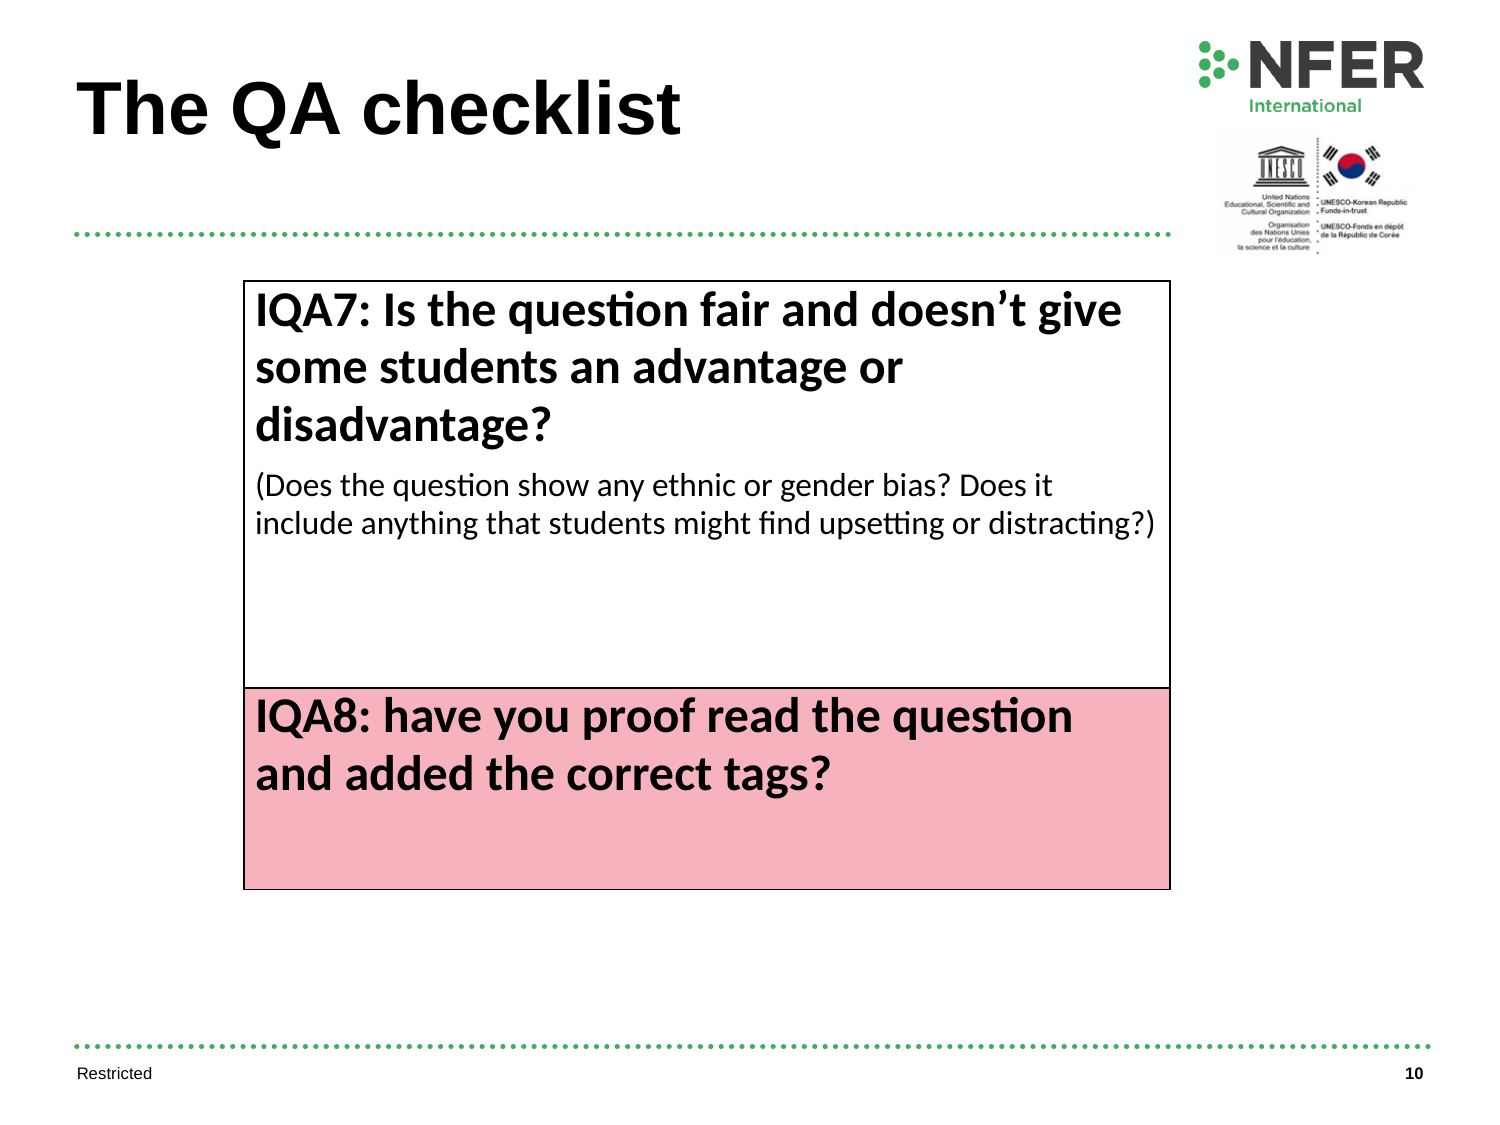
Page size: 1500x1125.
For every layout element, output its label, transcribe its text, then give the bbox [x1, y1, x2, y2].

title The QA checklist [76, 76, 1171, 225]
picture [1207, 131, 1416, 263]
footer Restricted [76, 1062, 977, 1105]
table_cell IQA8: have you proof read the question and added the correct tags? [245, 689, 1169, 889]
table_header IQA7: Is the question fair and doesn’t give some students an advantage or disadvantage? (Does the question show any ethnic or gender bias? Does it include anything that students might find upsetting or distracting?) [245, 282, 1169, 687]
picture [1199, 41, 1424, 112]
slide_number 10 [1340, 1062, 1424, 1105]
